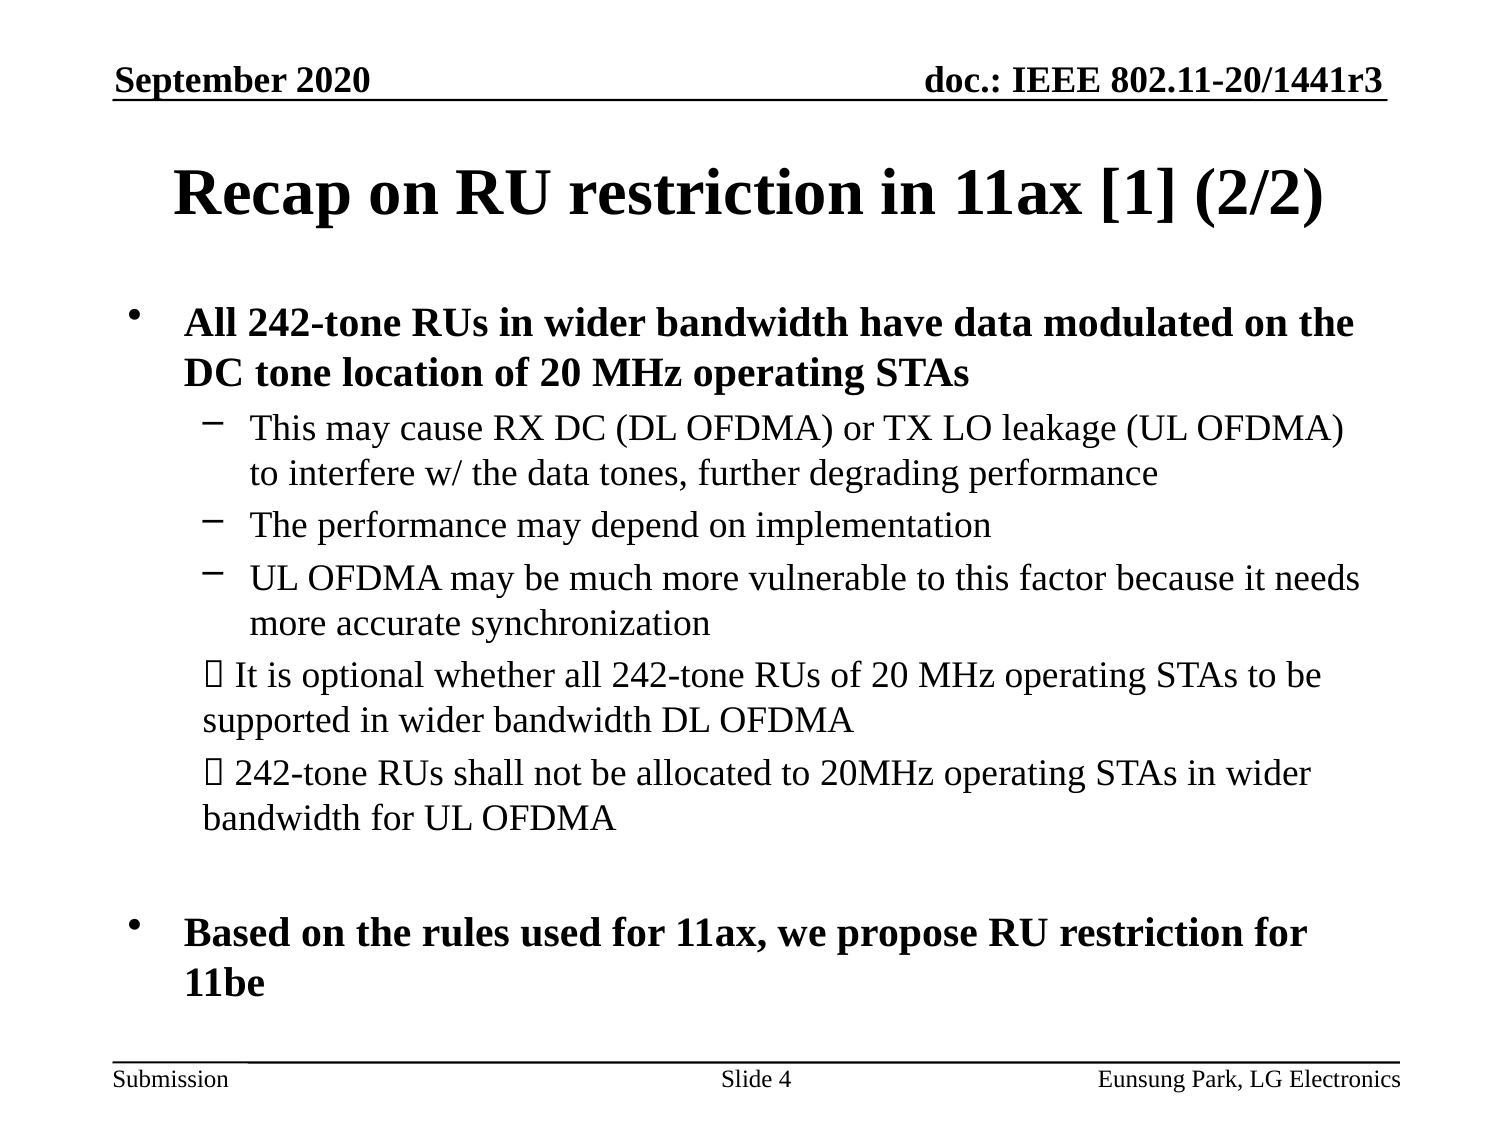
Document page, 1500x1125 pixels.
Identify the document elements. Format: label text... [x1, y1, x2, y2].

slide_number Slide 4 [712, 1061, 800, 1093]
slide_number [114, 54, 374, 101]
list All 242-tone RUs in wider bandwidth have data modulated on the DC tone location of 20 MHz operating STAs This may cause RX DC (DL OFDMA) or TX LO leakage (UL OFDMA) to interfere w/ the data tones, further degrading performance The performance may depend on implementation UL OFDMA may be much more vulnerable to this factor because it needs more accurate synchronization  It is optional whether all 242-tone RUs of 20 MHz operating STAs to be supported in wider bandwidth DL OFDMA  242-tone RUs shall not be allocated to 20MHz operating STAs in wider bandwidth for UL OFDMA Based on the rules used for 11ax, we propose RU restriction for 11be [112, 287, 1388, 1000]
footer Eunsung Park, LG Electronics [1038, 1061, 1402, 1093]
title Recap on RU restriction in 11ax [1] (2/2) [112, 112, 1388, 263]
